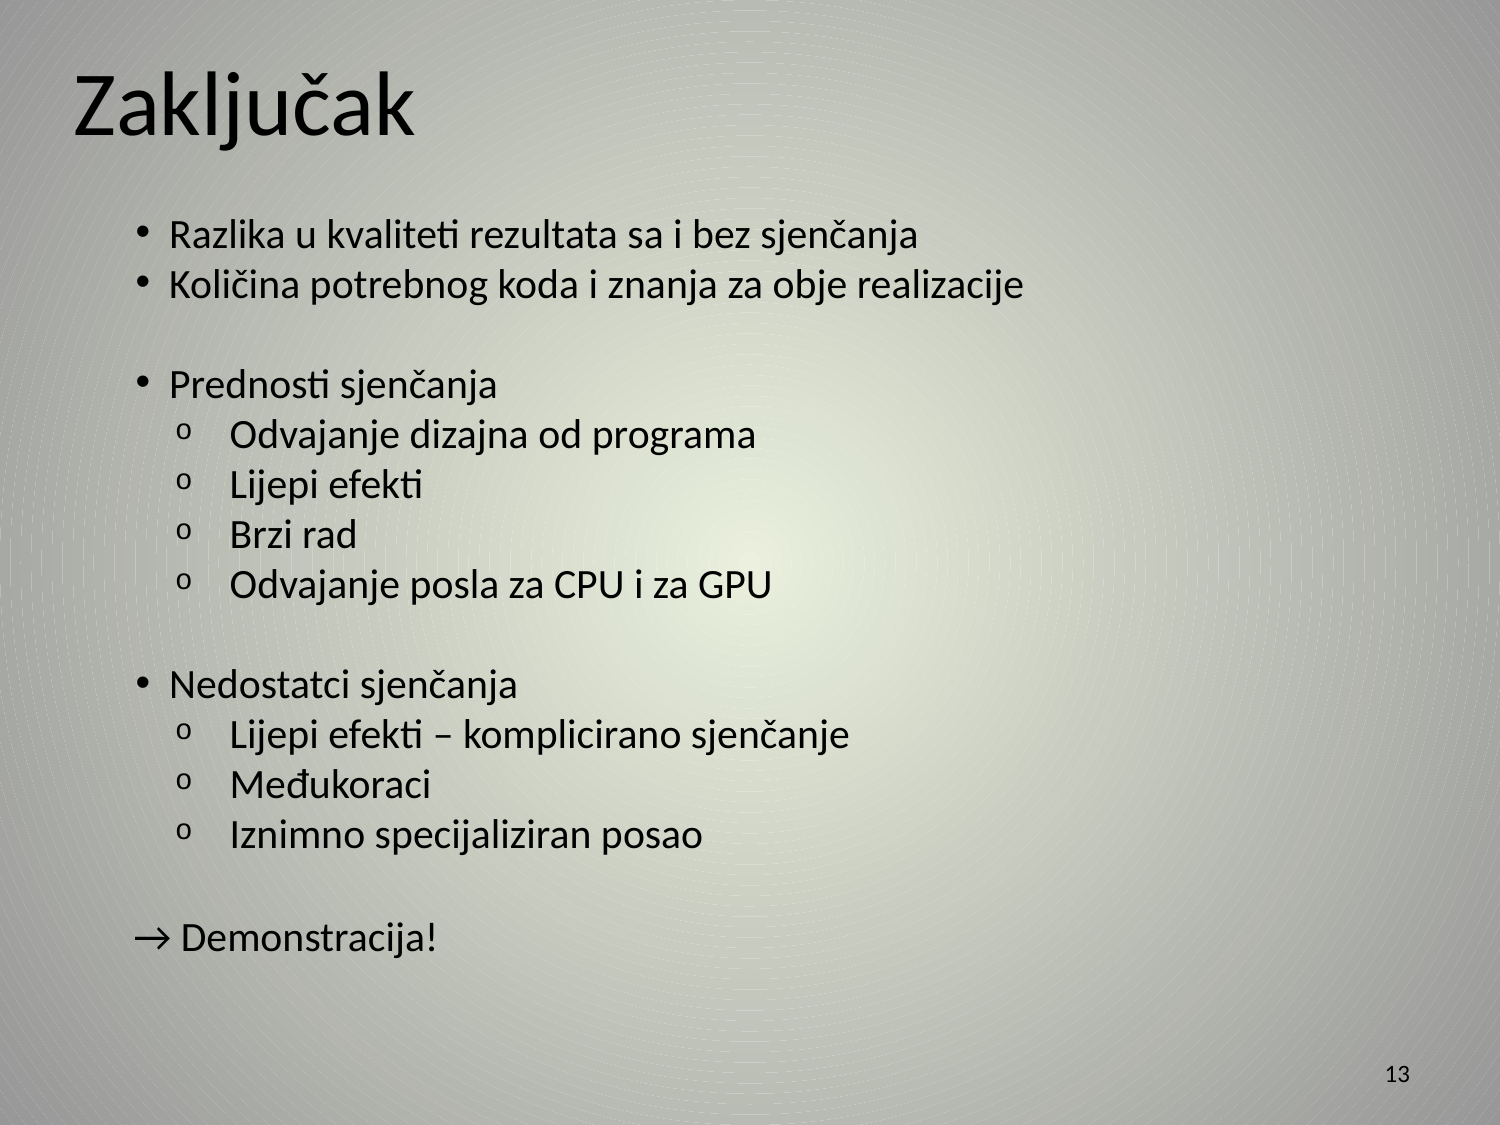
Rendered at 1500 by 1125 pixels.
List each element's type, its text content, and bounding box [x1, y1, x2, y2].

text_box → Demonstracija! [118, 902, 454, 968]
title Zaključak [58, 23, 1409, 174]
slide_number 13 [1074, 1042, 1425, 1103]
text_box Razlika u kvaliteti rezultata sa i bez sjenčanja Količina potrebnog koda i znanja za obje realizacije Prednosti sjenčanja Odvajanje dizajna od programa Lijepi efekti Brzi rad Odvajanje posla za CPU i za GPU Nedostatci sjenčanja Lijepi efekti – komplicirano sjenčanje Međukoraci Iznimno specijaliziran posao [120, 199, 1040, 915]
